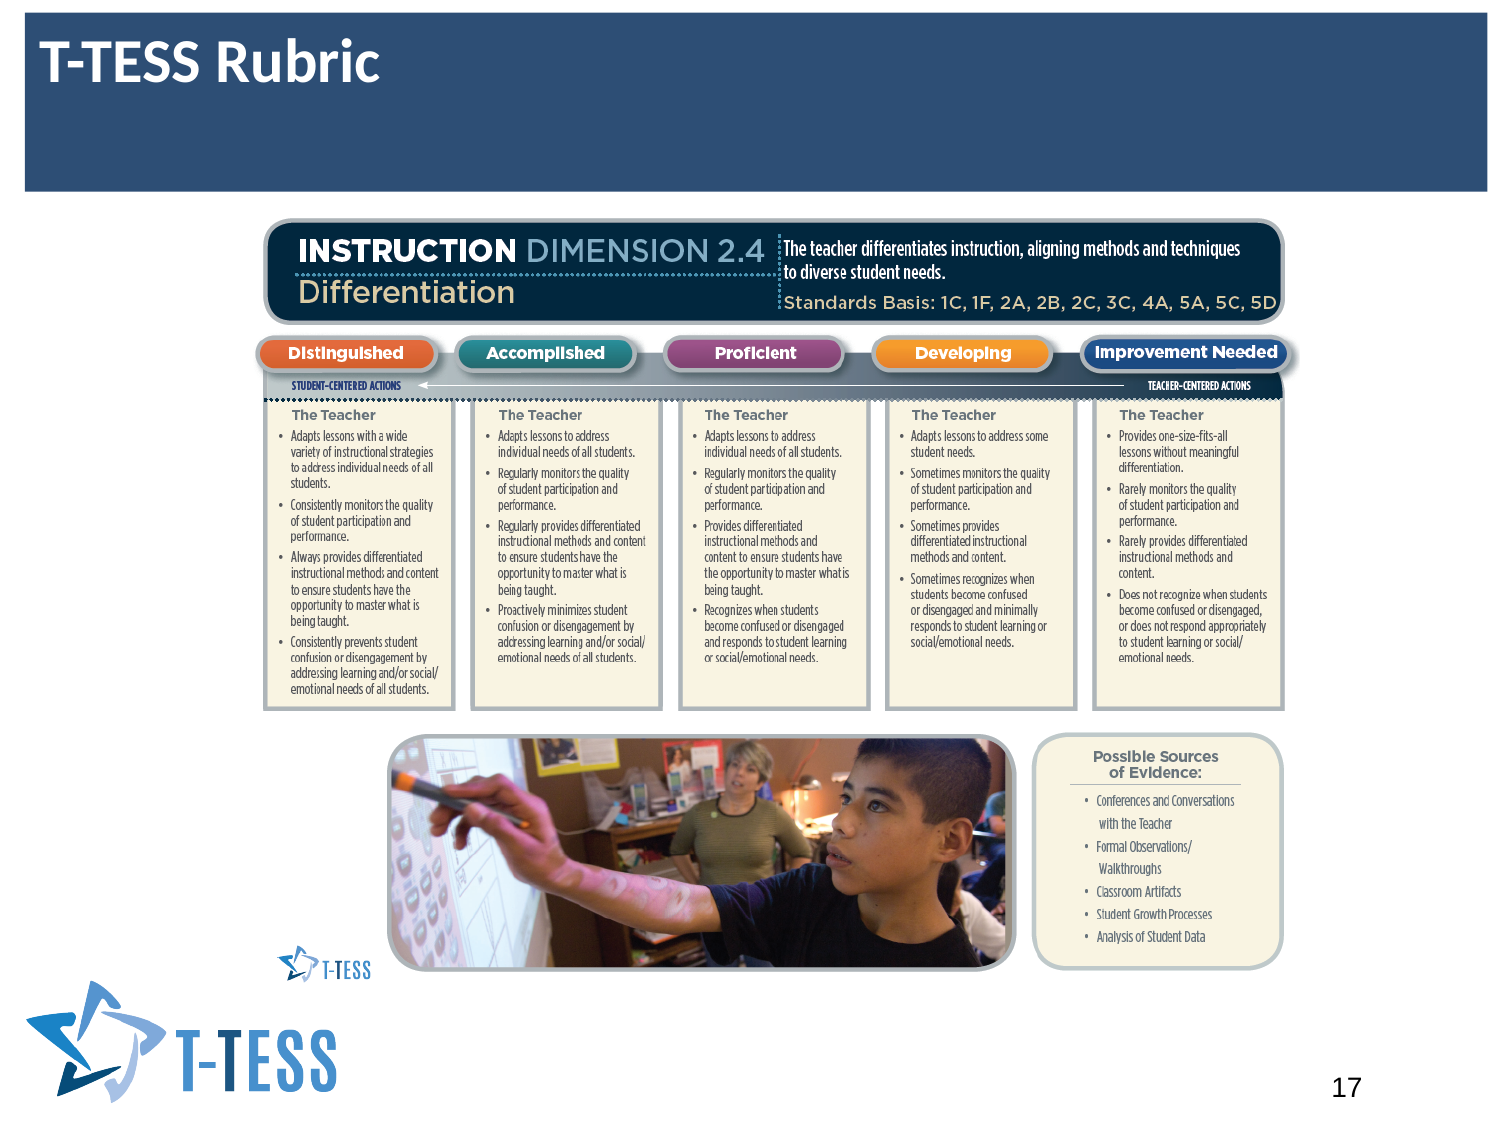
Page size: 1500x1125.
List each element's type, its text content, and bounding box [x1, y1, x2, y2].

picture [19, 212, 1301, 1125]
title T-TESS Rubric – 5 [24, 12, 1488, 192]
